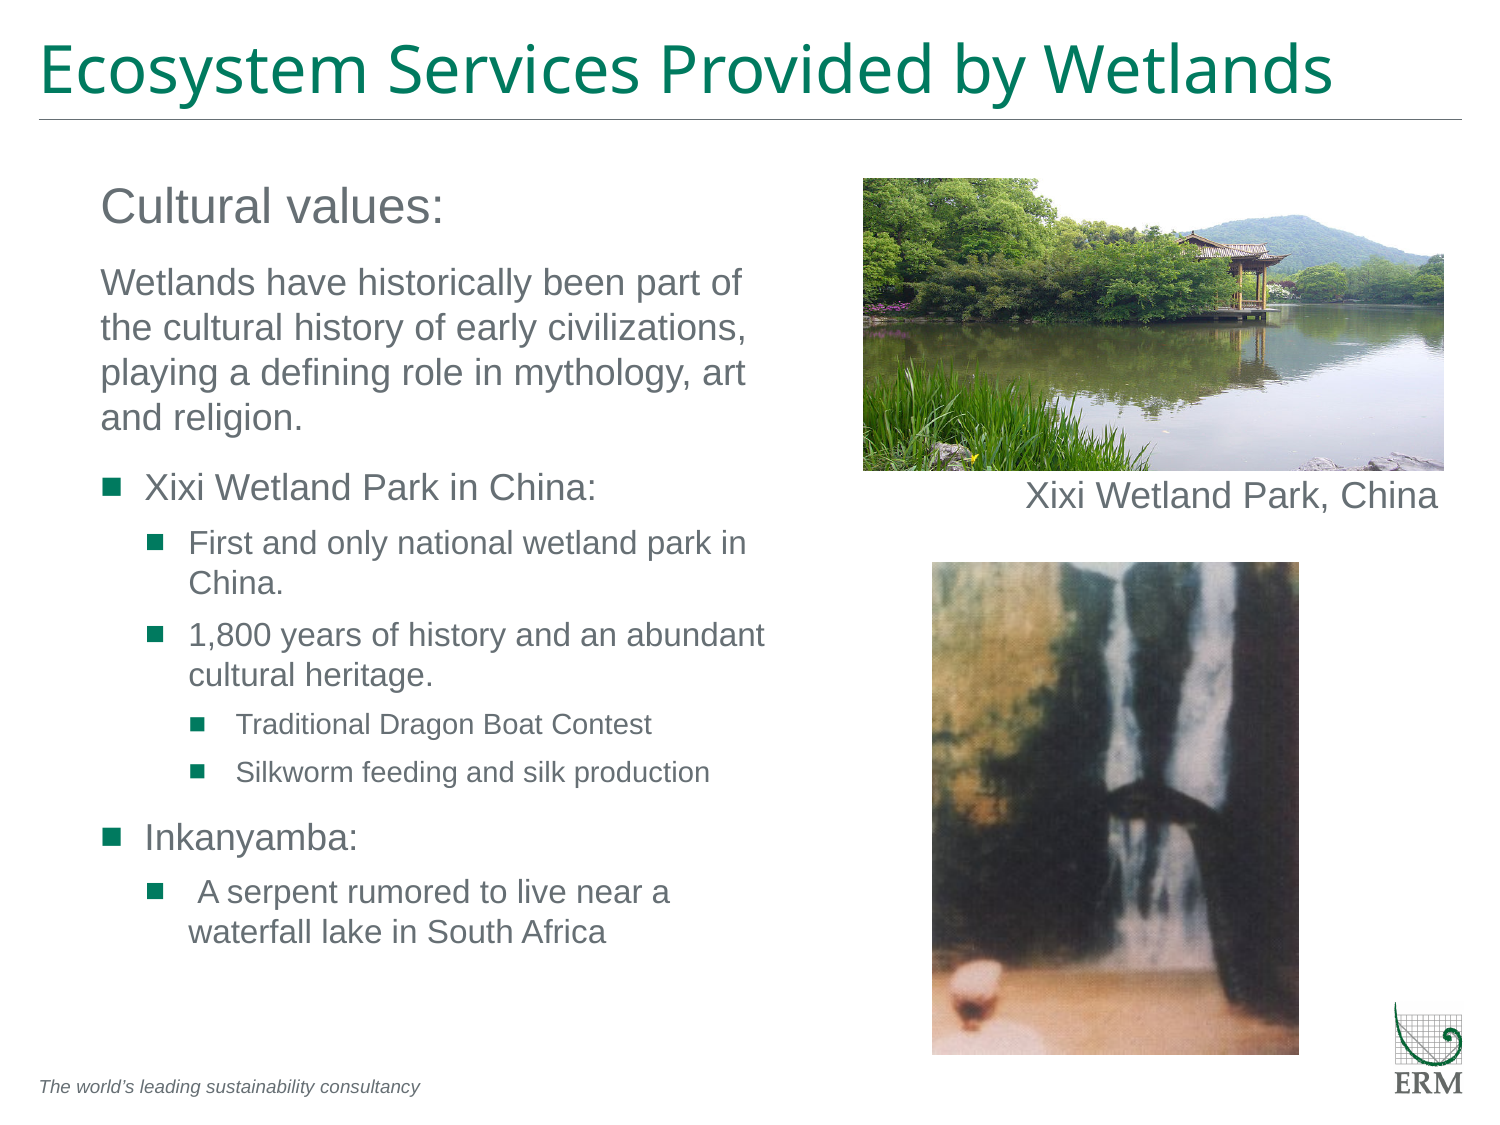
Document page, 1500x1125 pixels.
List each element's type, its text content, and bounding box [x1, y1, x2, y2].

picture [932, 562, 1299, 1055]
picture [1393, 1001, 1464, 1095]
text_box Xixi Wetland Park, China [1010, 463, 1459, 547]
list Cultural values: Wetlands have historically been part of the cultural history of early civilizations, playing a defining role in mythology, art and religion. Xixi Wetland Park in China: First and only national wetland park in China. 1,800 years of history and an abundant cultural heritage. Traditional Dragon Boat Contest Silkworm feeding and silk production Inkanyamba: A serpent rumored to live near a waterfall lake in South Africa [100, 173, 786, 959]
picture [862, 178, 1444, 471]
title Ecosystem Services Provided by Wetlands [38, 26, 1463, 118]
